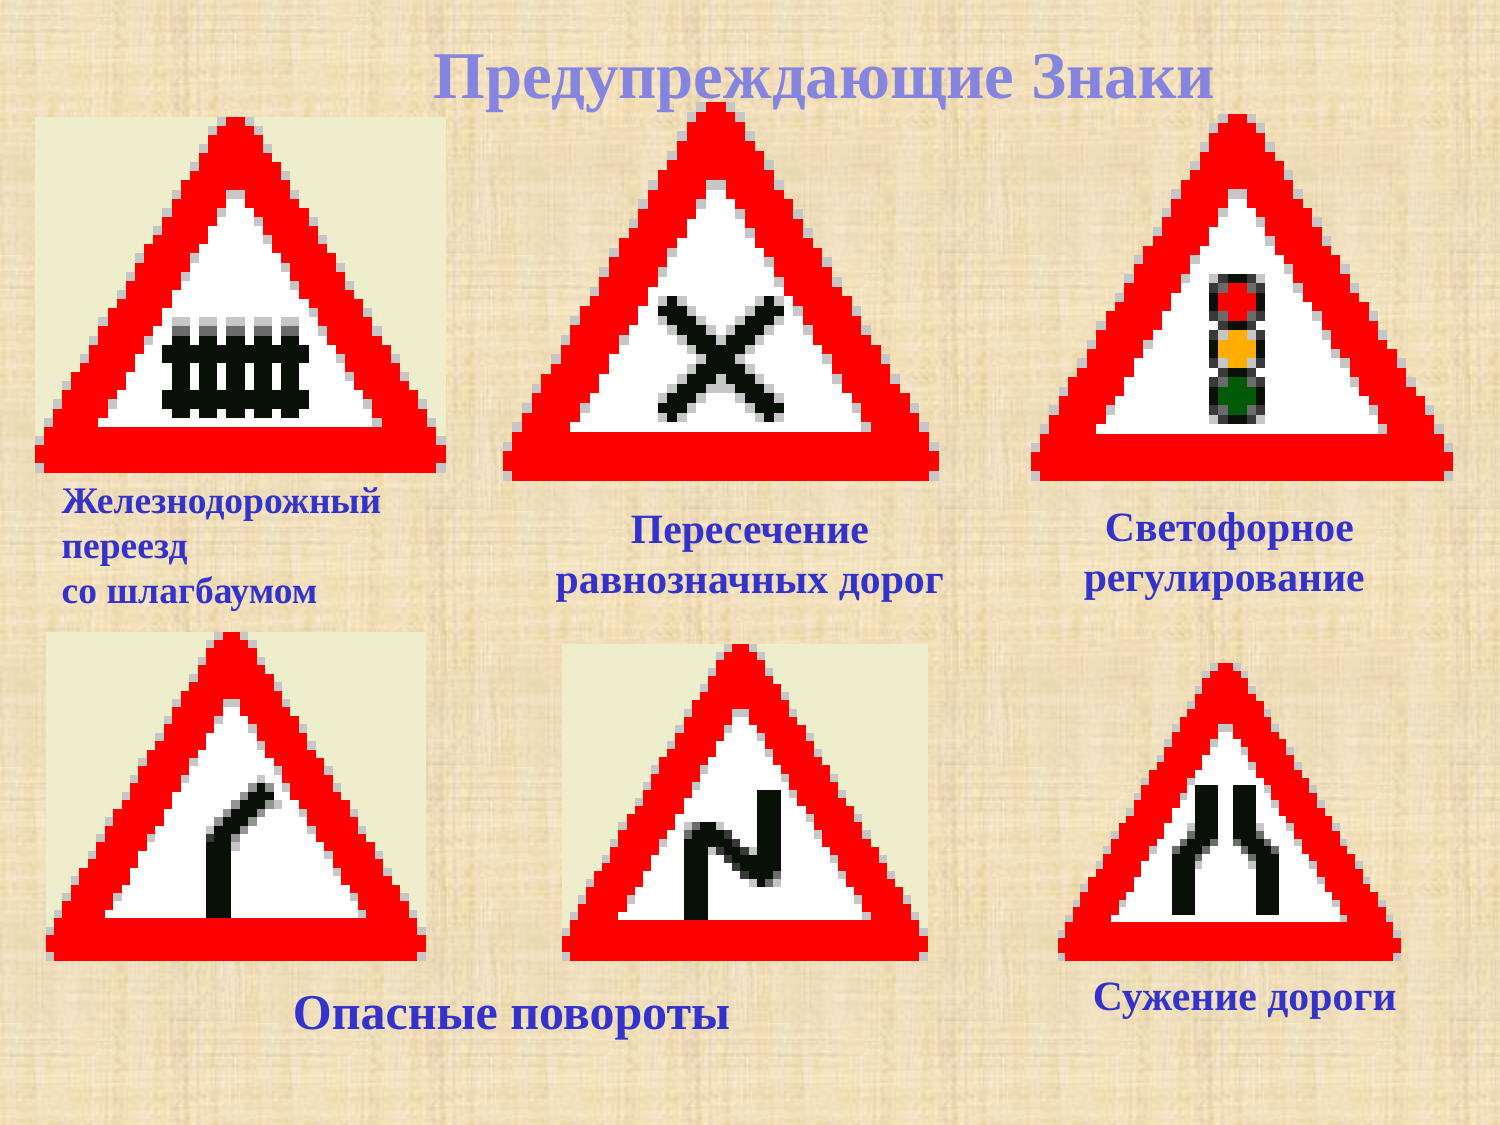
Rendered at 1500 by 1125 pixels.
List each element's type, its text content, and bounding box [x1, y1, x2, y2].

picture [562, 644, 928, 962]
picture [1058, 656, 1409, 962]
text_box Сужение дороги [1078, 960, 1500, 1026]
text_box Опасные повороты [46, 972, 989, 1048]
picture [1031, 105, 1463, 481]
title Предупреждающие Знаки [187, 46, 1463, 177]
picture [46, 632, 426, 962]
text_box Железнодорожный переезд со шлагбаумом [46, 468, 797, 619]
text_box Светофорное регулирование [1066, 494, 1393, 607]
picture [503, 93, 949, 481]
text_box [34, 116, 446, 473]
text_box Пересечение равнозначных дорог [374, 494, 1125, 609]
